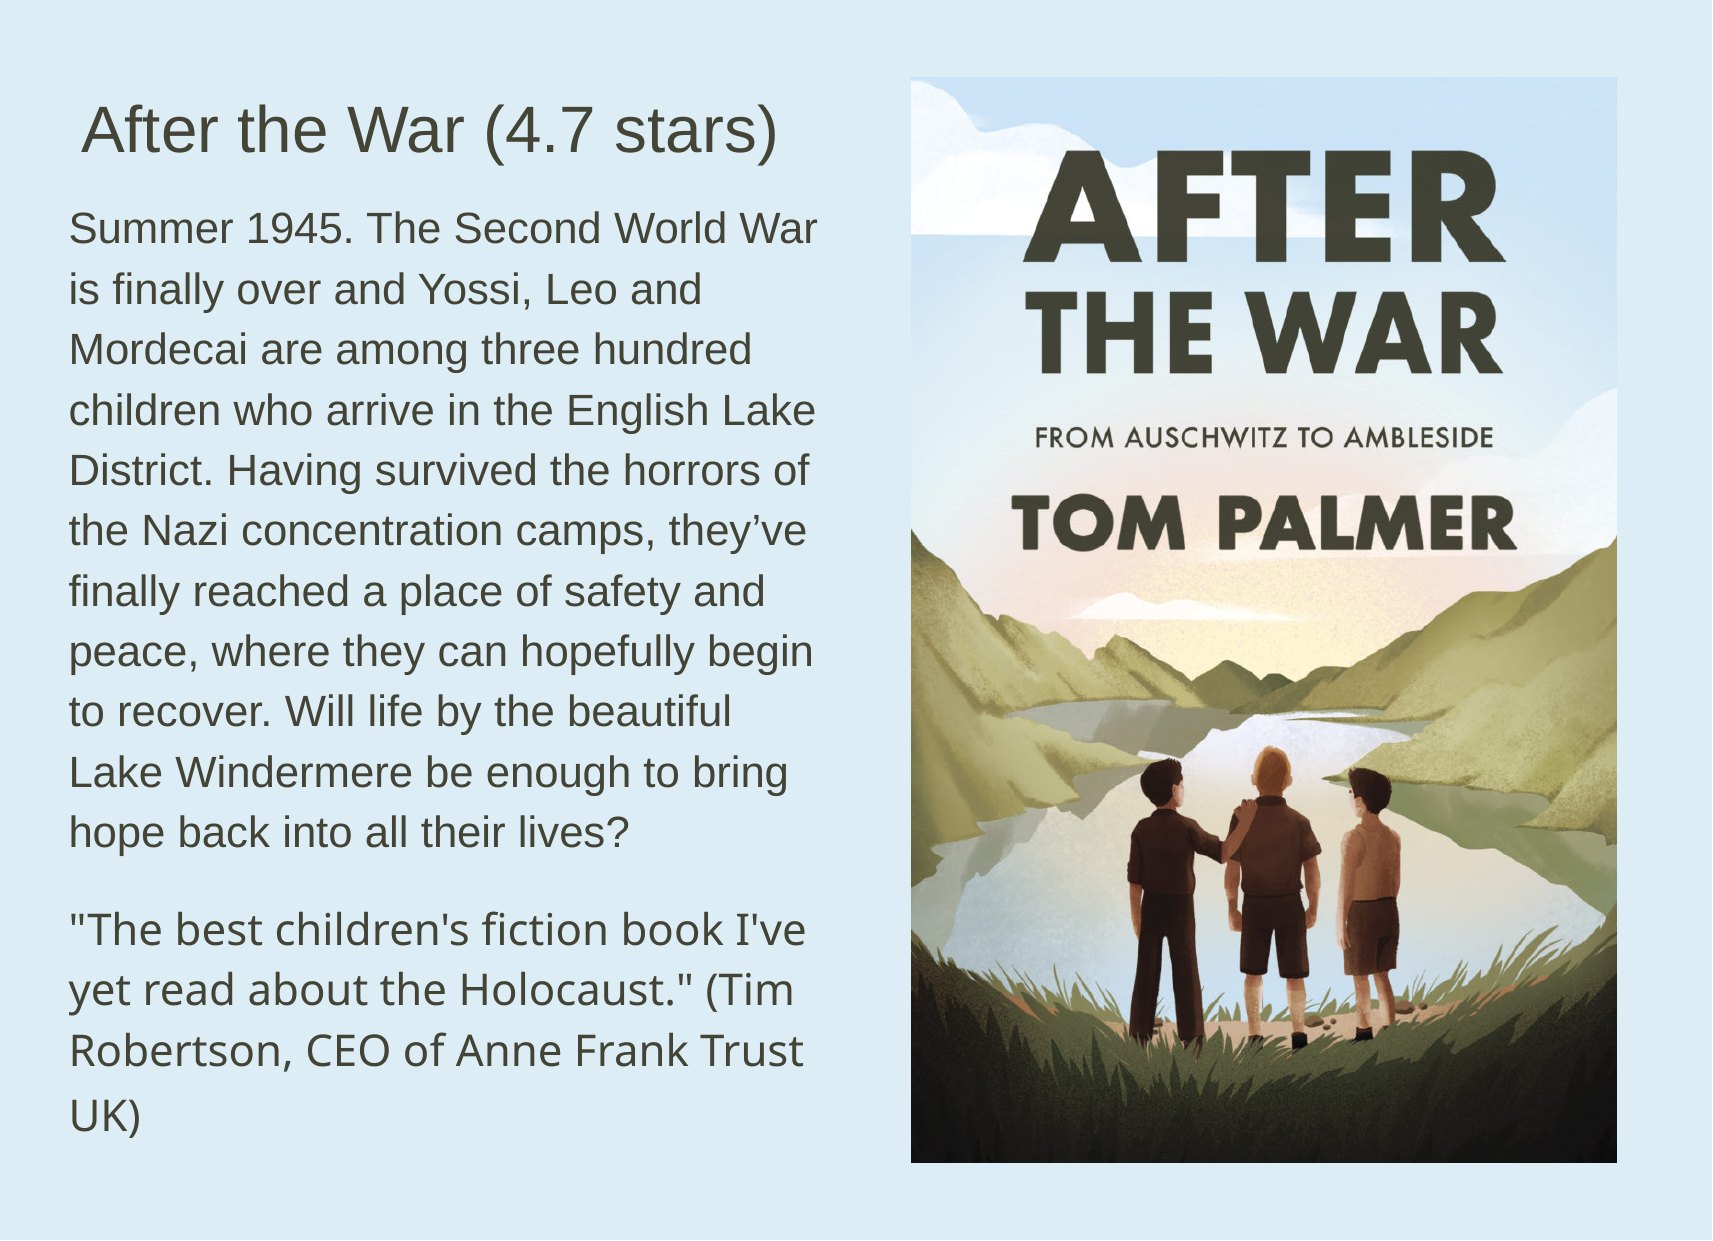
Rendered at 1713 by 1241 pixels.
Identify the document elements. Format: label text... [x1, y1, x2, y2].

list Summer 1945. The Second World War is finally over and Yossi, Leo and Mordecai are among three hundred children who arrive in the English Lake District. Having survived the horrors of the Nazi concentration camps, they’ve finally reached a place of safety and peace, where they can hopefully begin to recover. Will life by the beautiful Lake Windermere be enough to bring hope back into all their lives? "The best children's fiction book I've yet read about the Holocaust." (Tim Robertson, CEO of Anne Frank Trust UK) [49, 173, 857, 1163]
title After the War (4.7 stars) [62, 67, 812, 173]
picture [911, 77, 1618, 1163]
